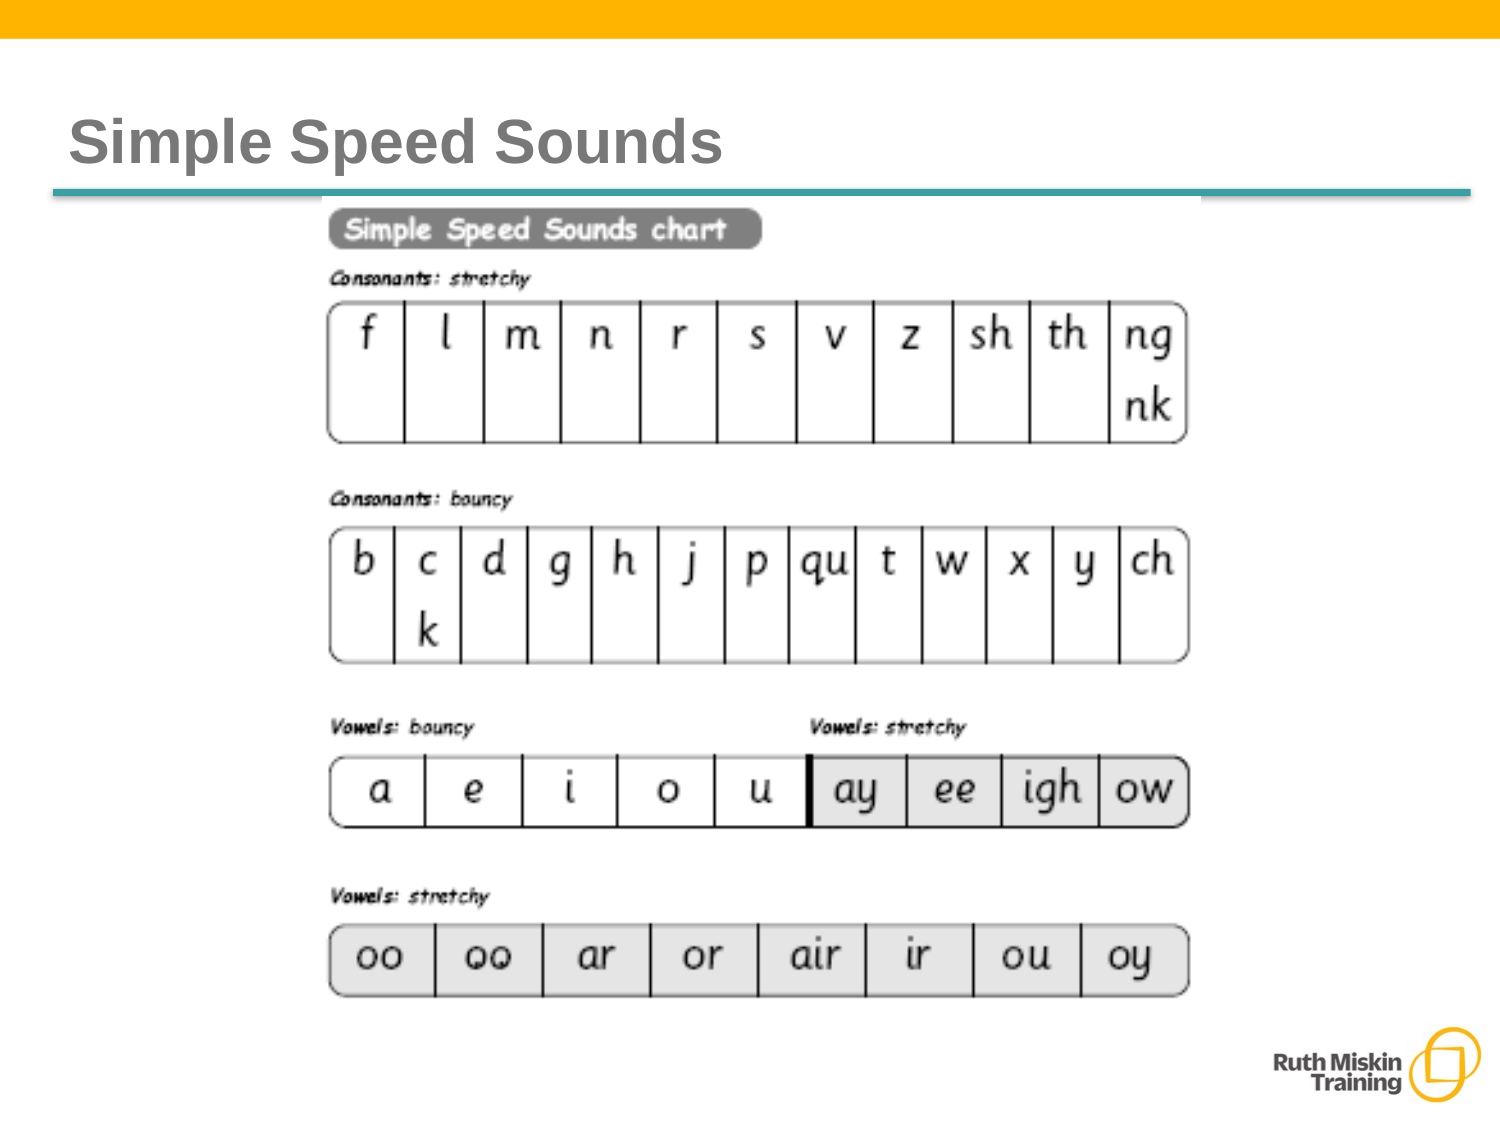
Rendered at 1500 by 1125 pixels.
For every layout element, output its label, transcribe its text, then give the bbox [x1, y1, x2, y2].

title Simple Speed Sounds [52, 42, 1281, 185]
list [52, 195, 1471, 1024]
picture [0, 0, 1500, 1125]
